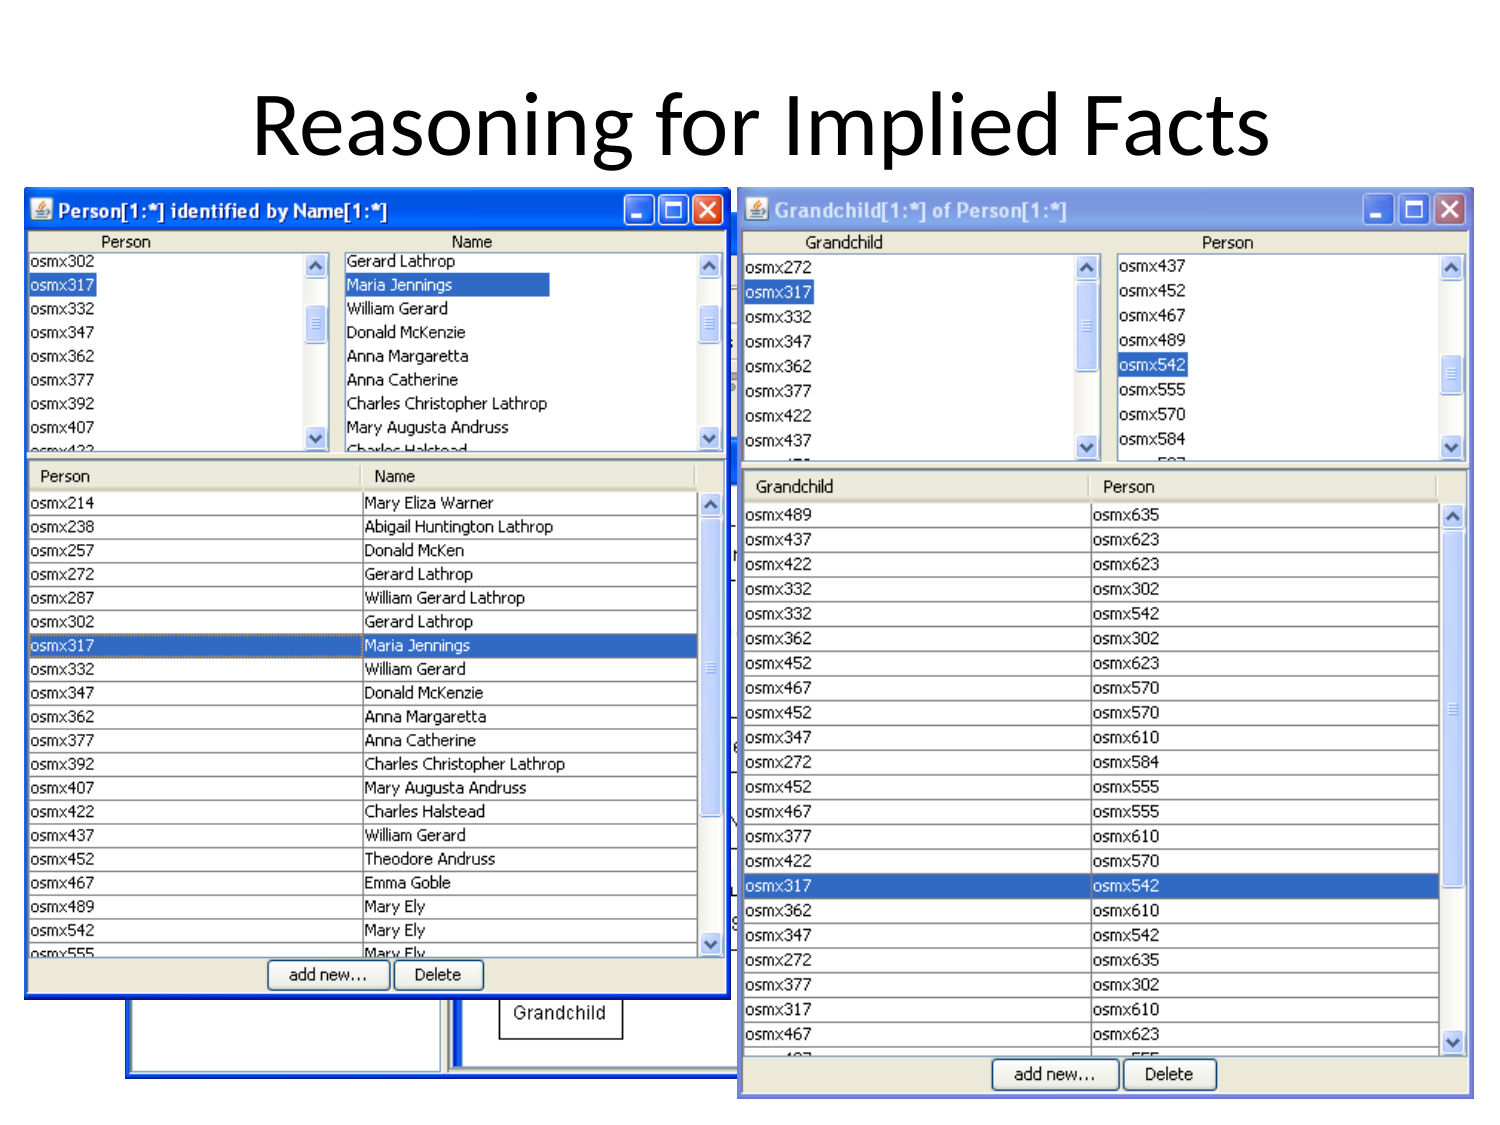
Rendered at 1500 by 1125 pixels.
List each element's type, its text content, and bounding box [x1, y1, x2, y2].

picture [24, 187, 1475, 1099]
title Reasoning for Implied Facts [87, 24, 1438, 187]
